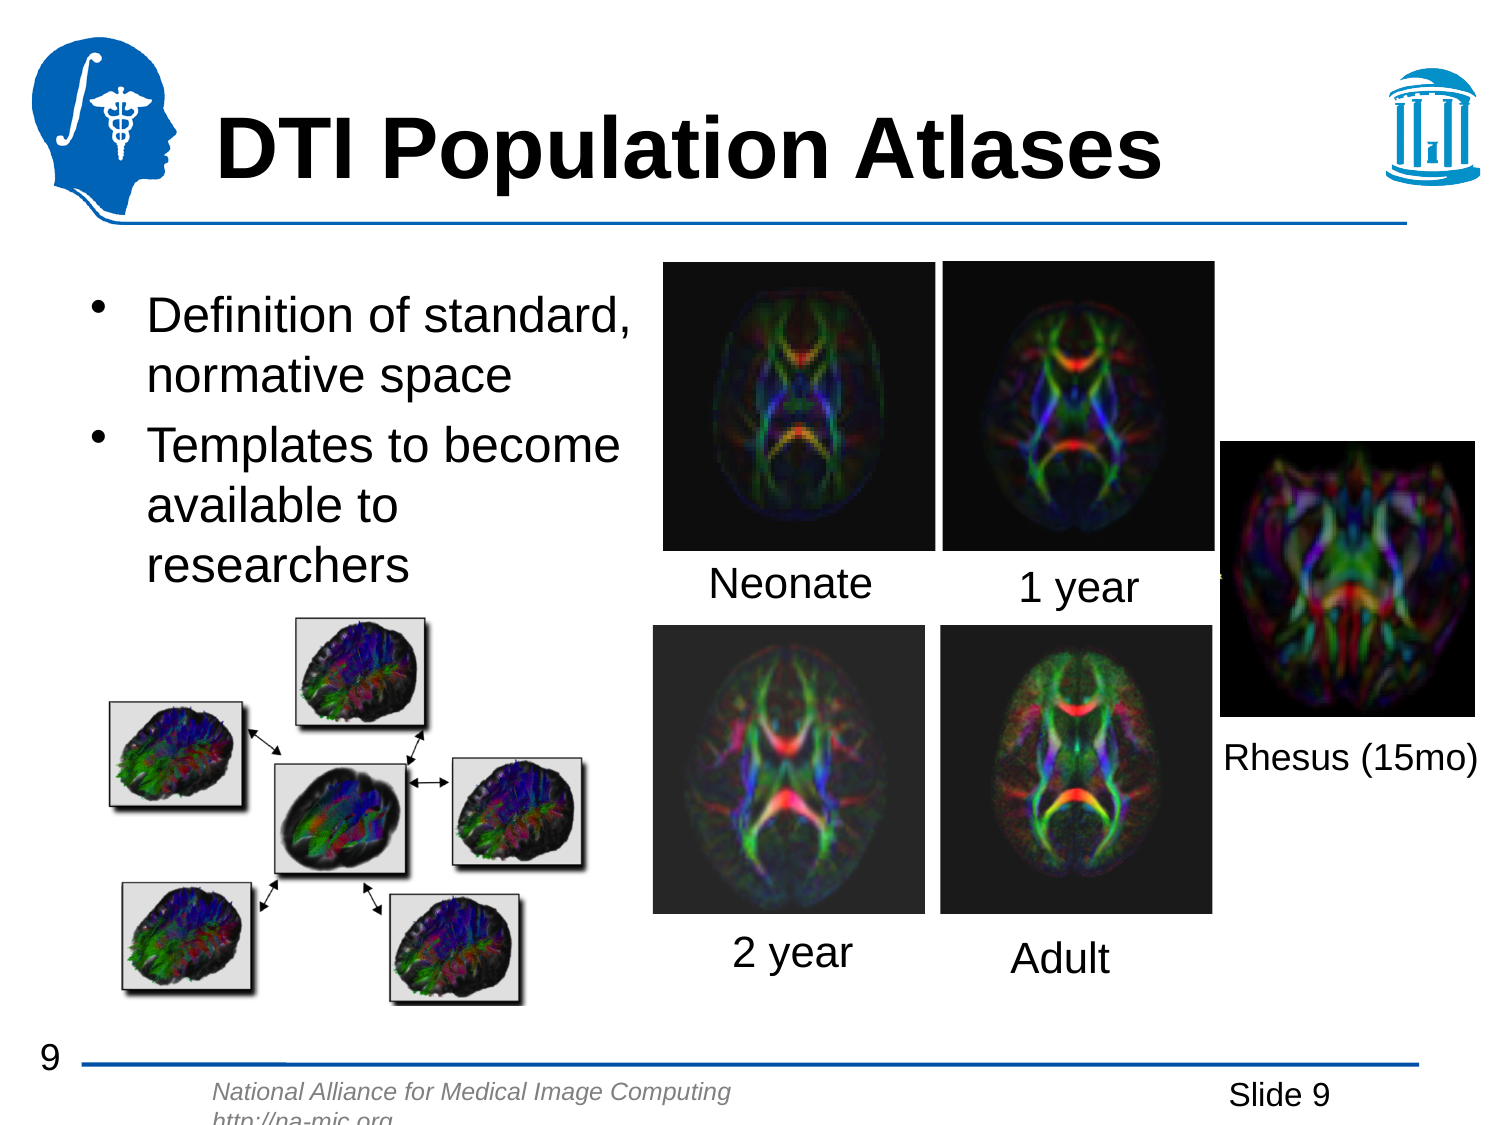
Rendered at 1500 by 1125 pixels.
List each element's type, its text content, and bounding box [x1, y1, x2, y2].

slide_number 9 [24, 1025, 163, 1100]
picture [95, 611, 605, 1006]
picture [939, 625, 1213, 915]
picture [662, 262, 936, 552]
picture [942, 261, 1215, 551]
text_box 2 year [732, 928, 867, 963]
text_box Adult [1010, 935, 1124, 976]
picture [1220, 441, 1476, 717]
picture [652, 625, 926, 915]
title DTI Population Atlases [199, 49, 1388, 238]
text_box 1 year [1018, 564, 1147, 599]
text_box Neonate [708, 560, 901, 610]
list Definition of standard, normative space Templates to become available to researchers [74, 274, 659, 976]
text_box Rhesus (15mo) [1216, 725, 1494, 786]
picture [31, 37, 1483, 225]
